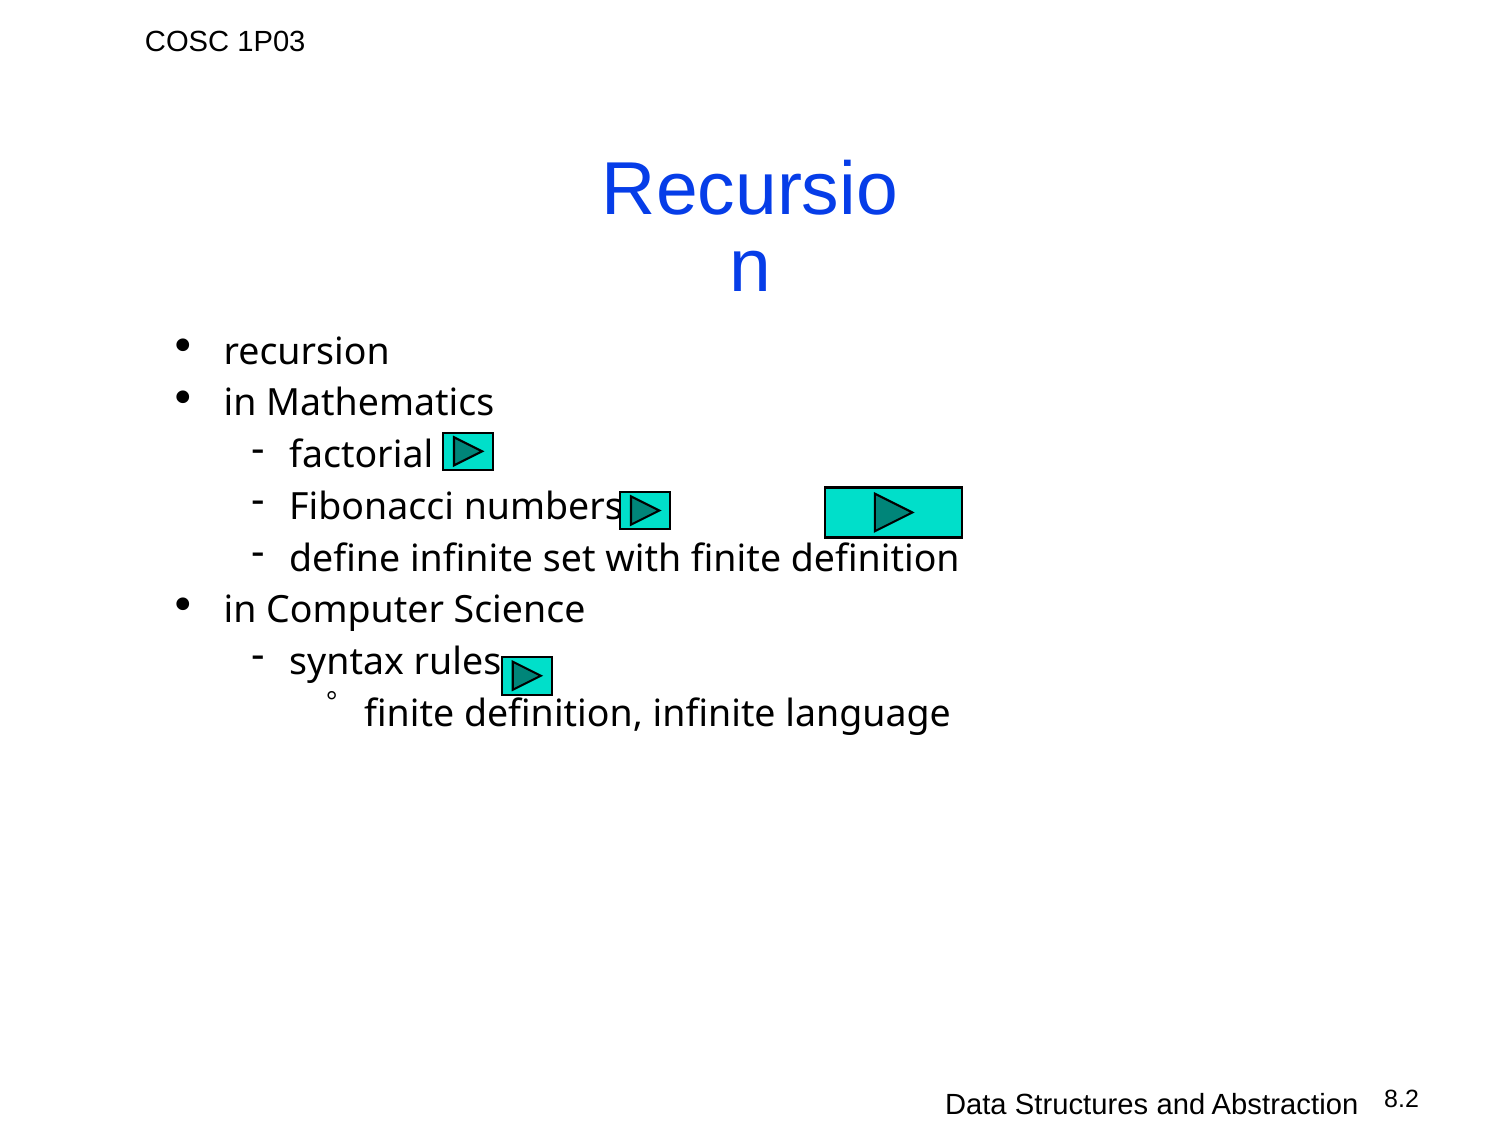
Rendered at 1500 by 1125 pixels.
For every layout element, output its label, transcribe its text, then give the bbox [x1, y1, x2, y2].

list recursion in Mathematics factorial Fibonacci numbers define infinite set with finite definition in Computer Science syntax rules finite definition, infinite language [161, 323, 1339, 1002]
text_box [620, 491, 671, 530]
title Recursion [570, 148, 930, 235]
text_box [442, 432, 494, 471]
text_box [824, 487, 963, 538]
text_box [501, 657, 552, 695]
